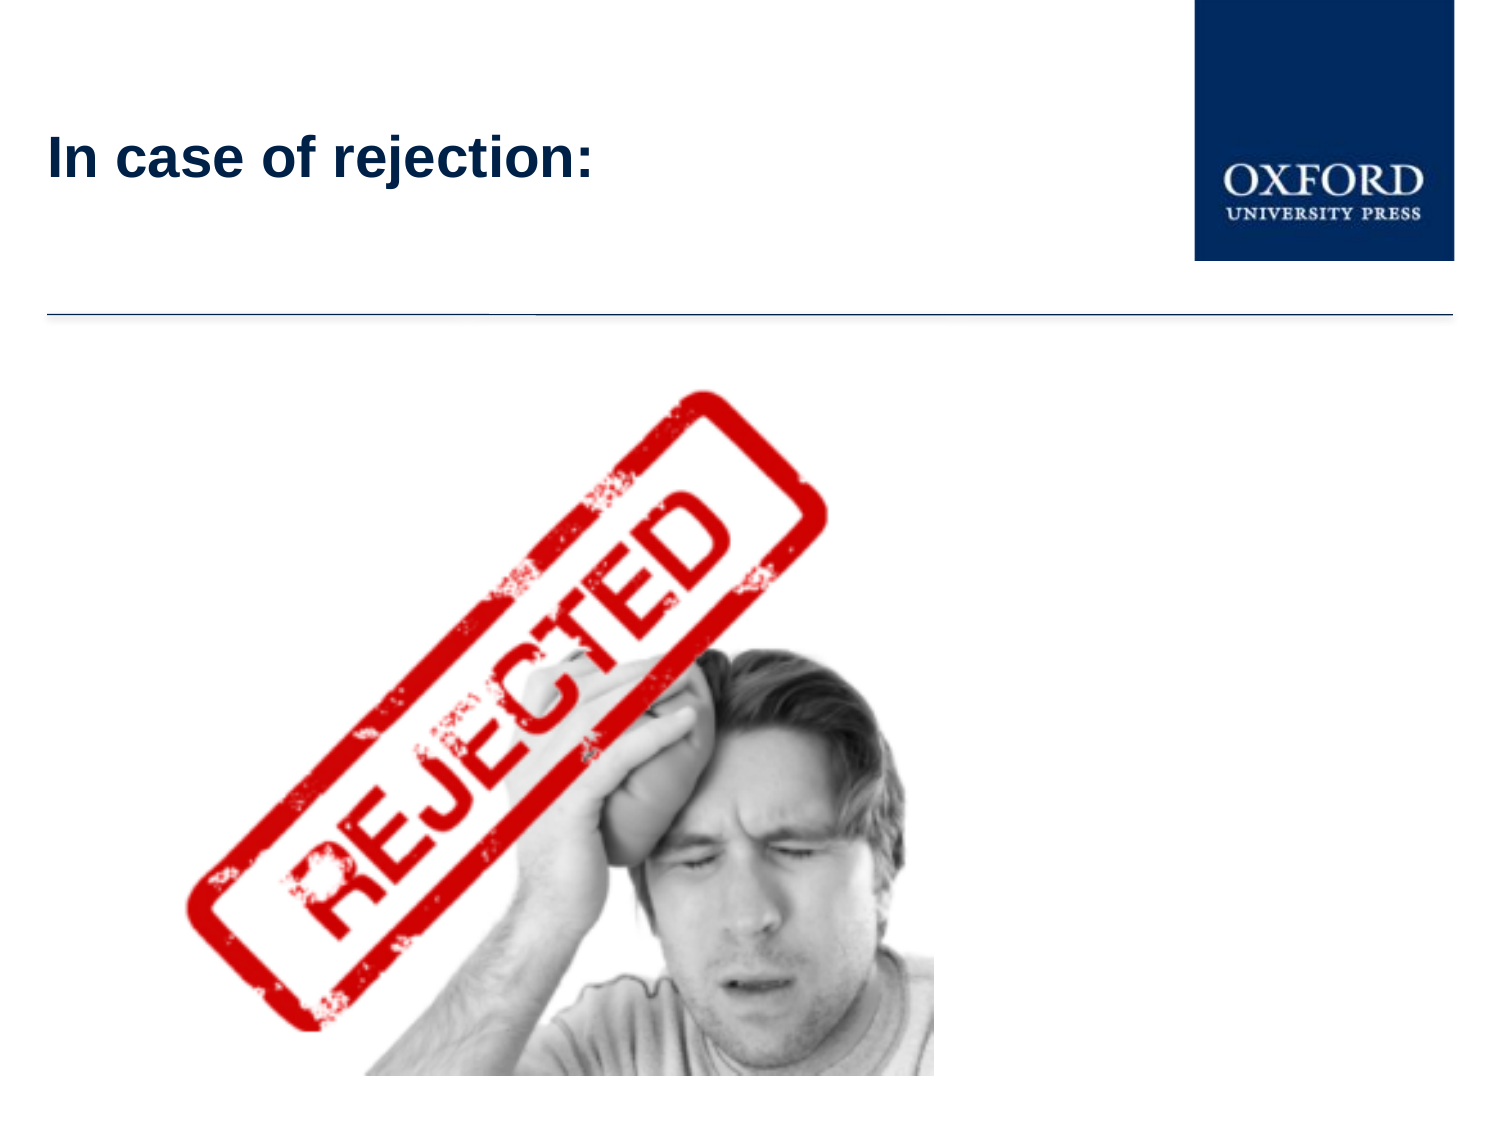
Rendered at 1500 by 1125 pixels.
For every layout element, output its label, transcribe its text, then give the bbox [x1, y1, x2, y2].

picture [1194, 0, 1455, 261]
picture [163, 375, 934, 1077]
title In case of rejection: [47, 105, 1186, 189]
